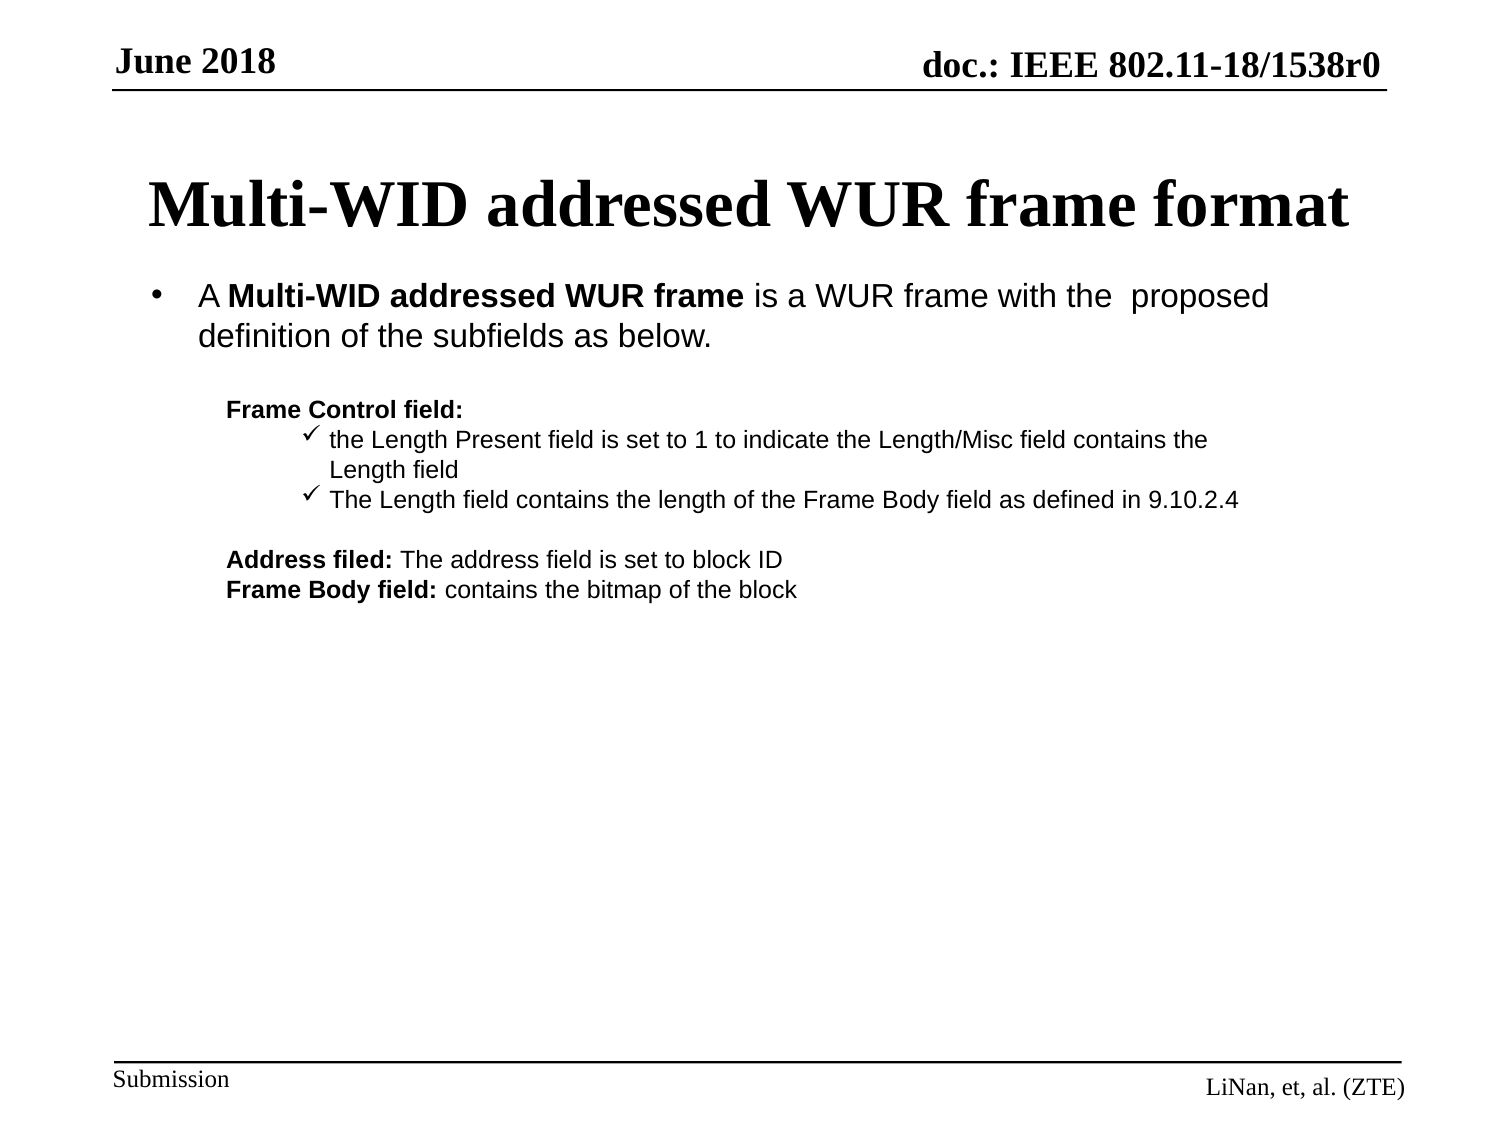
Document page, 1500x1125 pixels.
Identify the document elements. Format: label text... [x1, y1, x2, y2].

text_box A Multi-WID addressed WUR frame is a WUR frame with the proposed definition of the subfields as below. Frame Control field: the Length Present field is set to 1 to indicate the Length/Misc field contains the Length field The Length field contains the length of the Frame Body field as defined in 9.10.2.4 Address filed: The address field is set to block ID Frame Body field: contains the bitmap of the block [136, 266, 1286, 886]
title Multi-WID addressed WUR frame format [112, 112, 1388, 288]
